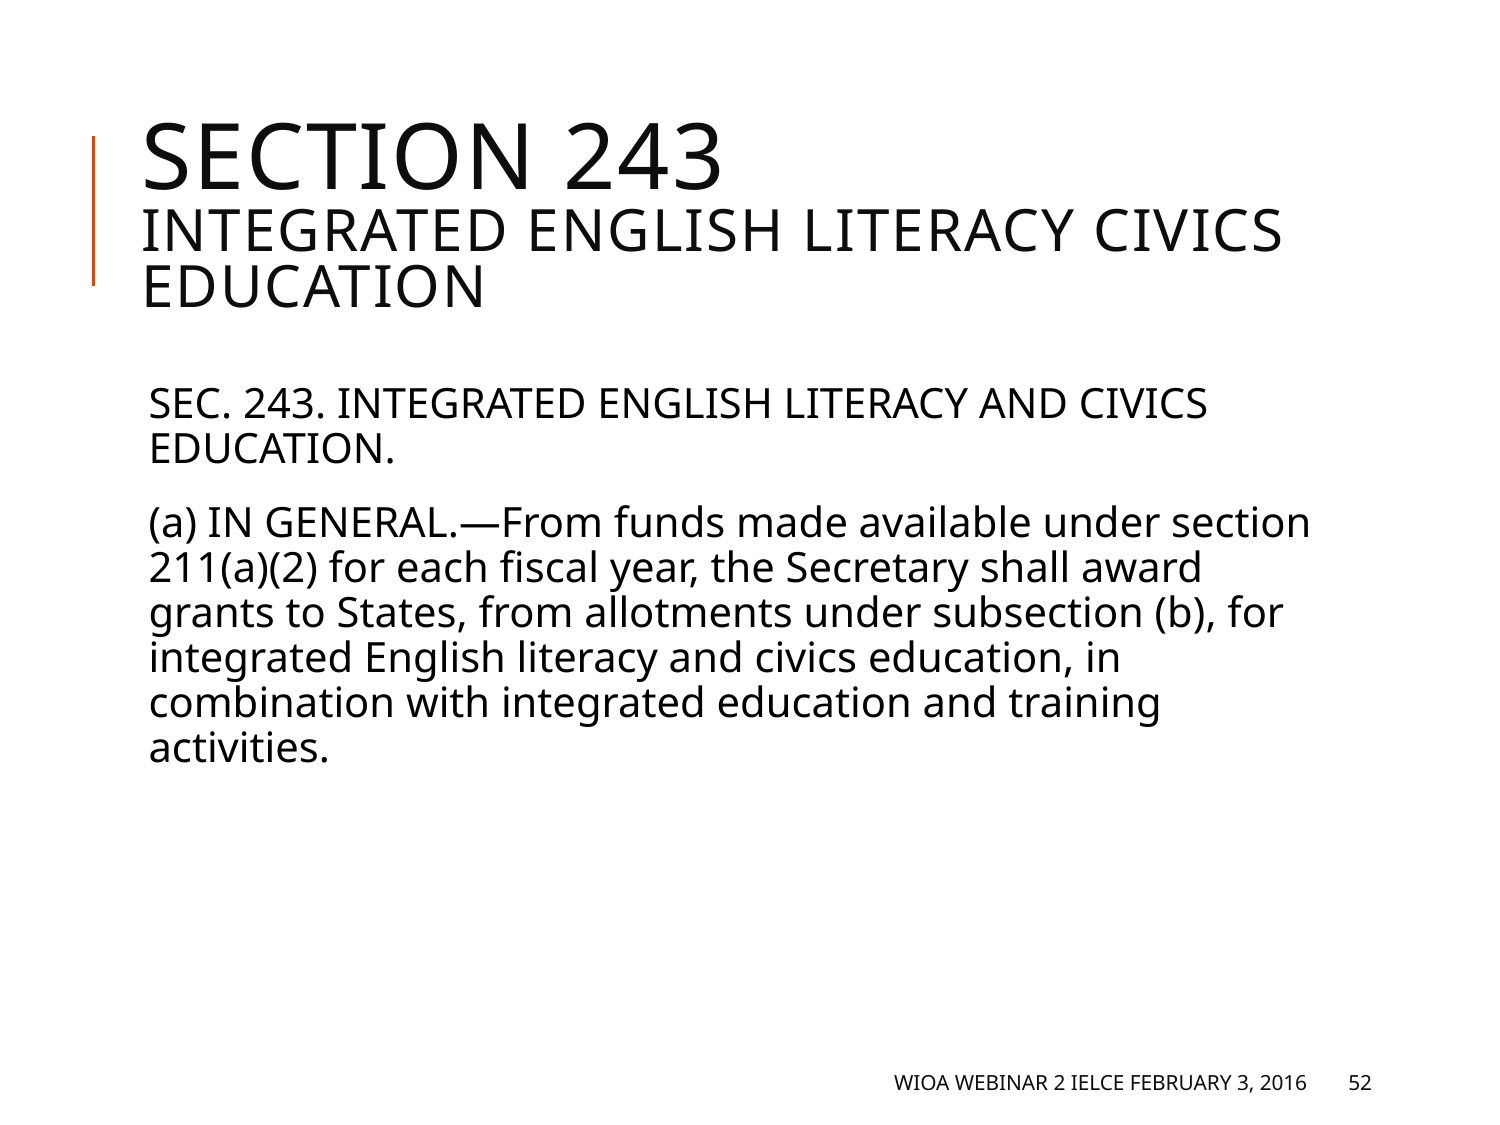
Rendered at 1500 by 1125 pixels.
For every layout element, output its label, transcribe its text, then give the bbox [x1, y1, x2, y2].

list SEC. 243. INTEGRATED ENGLISH LITERACY AND CIVICS EDUCATION. (a) IN GENERAL.—From funds made available under section 211(a)(2) for each fiscal year, the Secretary shall award grants to States, from allotments under subsection (b), for integrated English literacy and civics education, in combination with integrated education and training activities. [126, 375, 1322, 1035]
footer WIOA Webinar 2 IELCE February 3, 2016 [595, 1061, 1322, 1107]
slide_number 52 [1333, 1061, 1454, 1107]
title Section 243 Integrated English Literacy Civics Education (1) [126, 96, 1322, 342]
